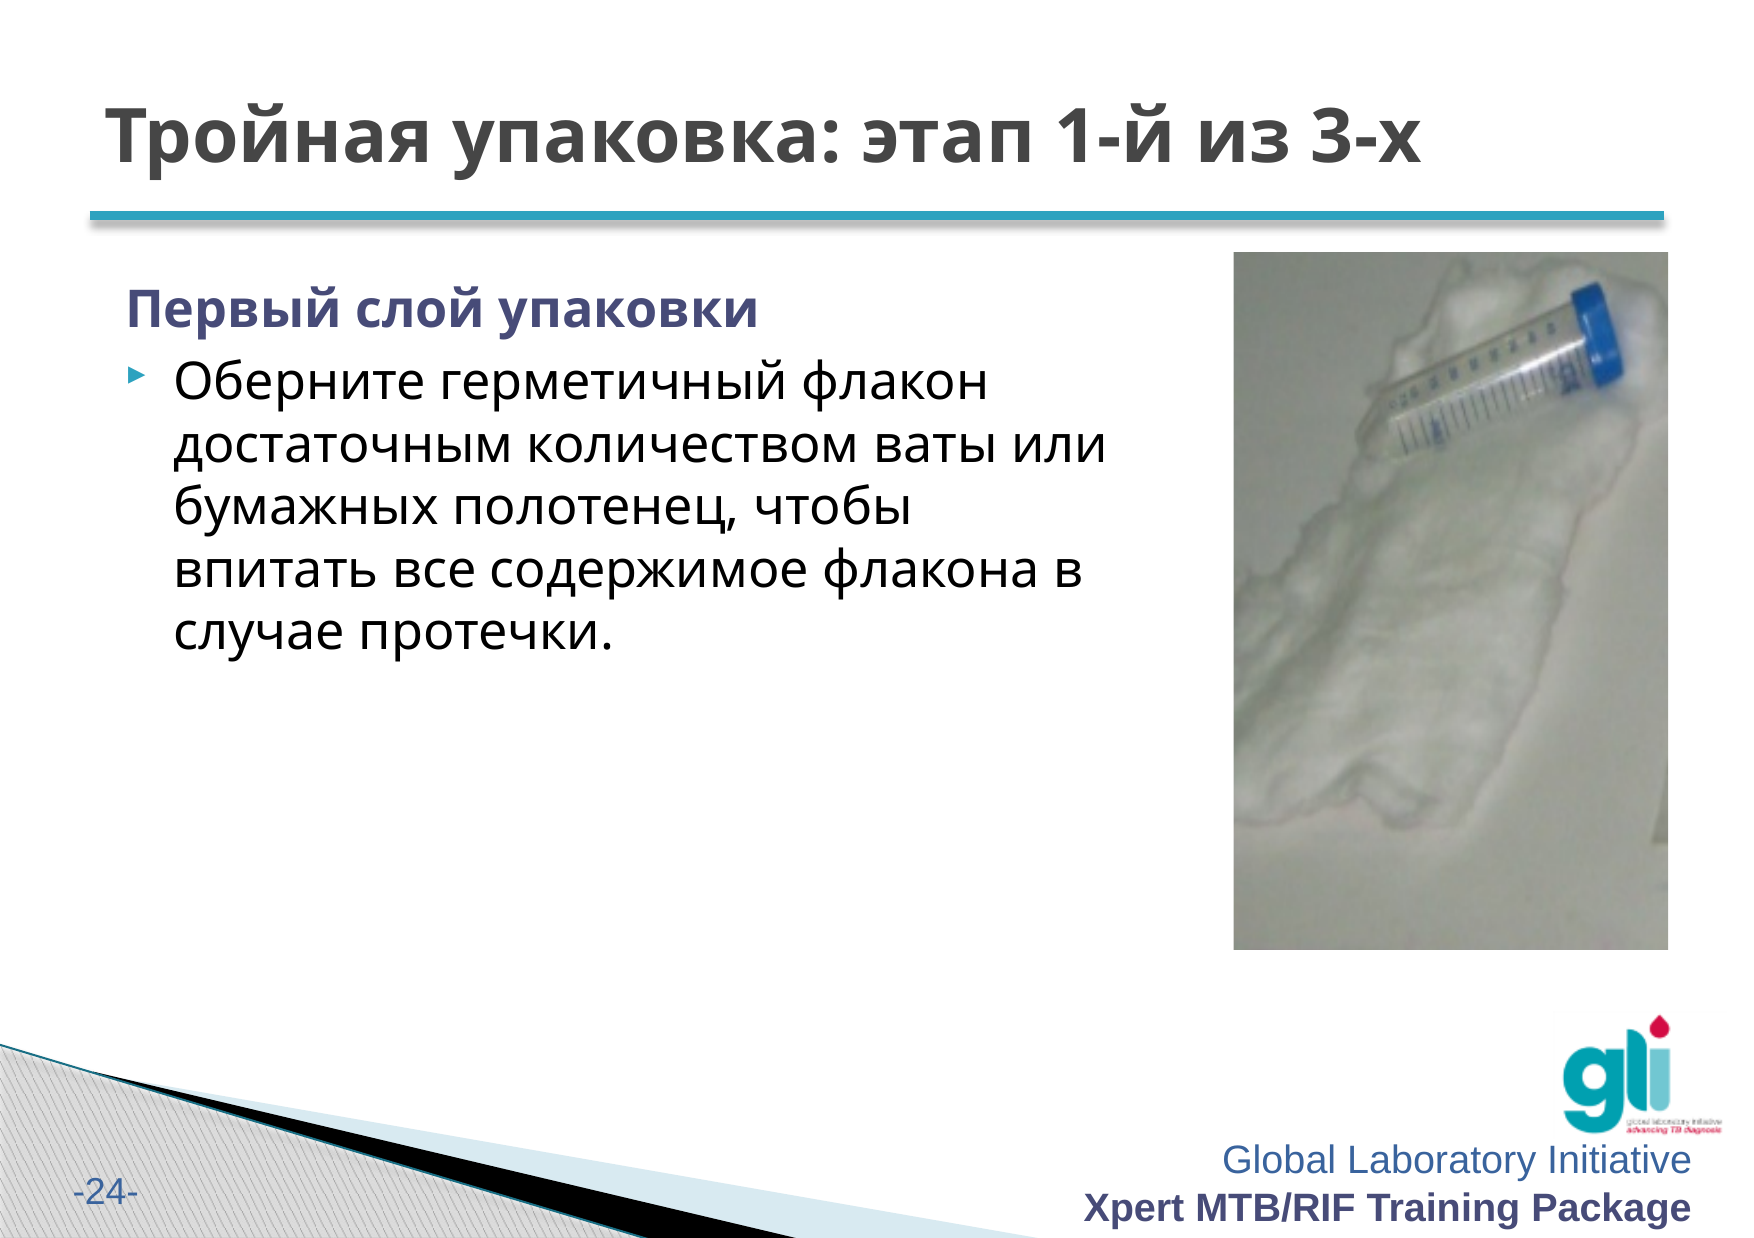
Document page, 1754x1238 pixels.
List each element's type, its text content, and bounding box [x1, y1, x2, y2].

list Первый слой упаковки Оберните герметичный флакон достаточным количеством ваты или бумажных полотенец, чтобы впитать все содержимое флакона в случае протечки. [87, 267, 1137, 996]
picture [1553, 1011, 1727, 1139]
title Тройная упаковка: этап 1-й из 3-х [87, 49, 1666, 216]
picture [1233, 252, 1669, 950]
